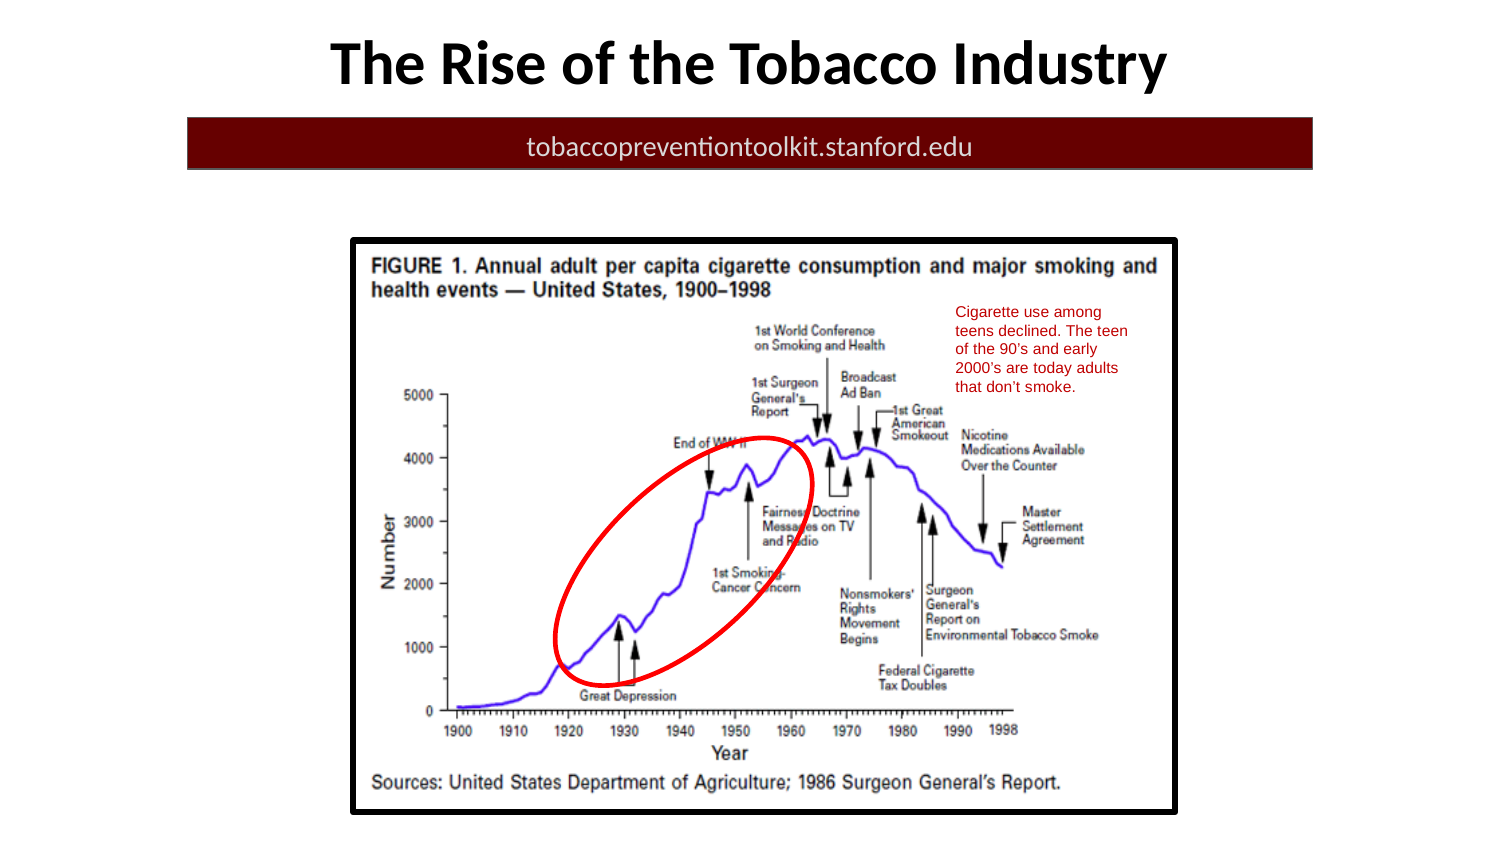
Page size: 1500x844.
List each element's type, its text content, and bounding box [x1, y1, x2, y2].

title The Rise of the Tobacco Industry [187, 0, 1313, 117]
text_box tobaccopreventiontoolkit.stanford.edu [479, 120, 1021, 170]
picture [356, 243, 1173, 810]
text_box [187, 117, 1313, 170]
text_box Image Credit: vox.com, www.cdc.gov [237, 774, 1262, 829]
